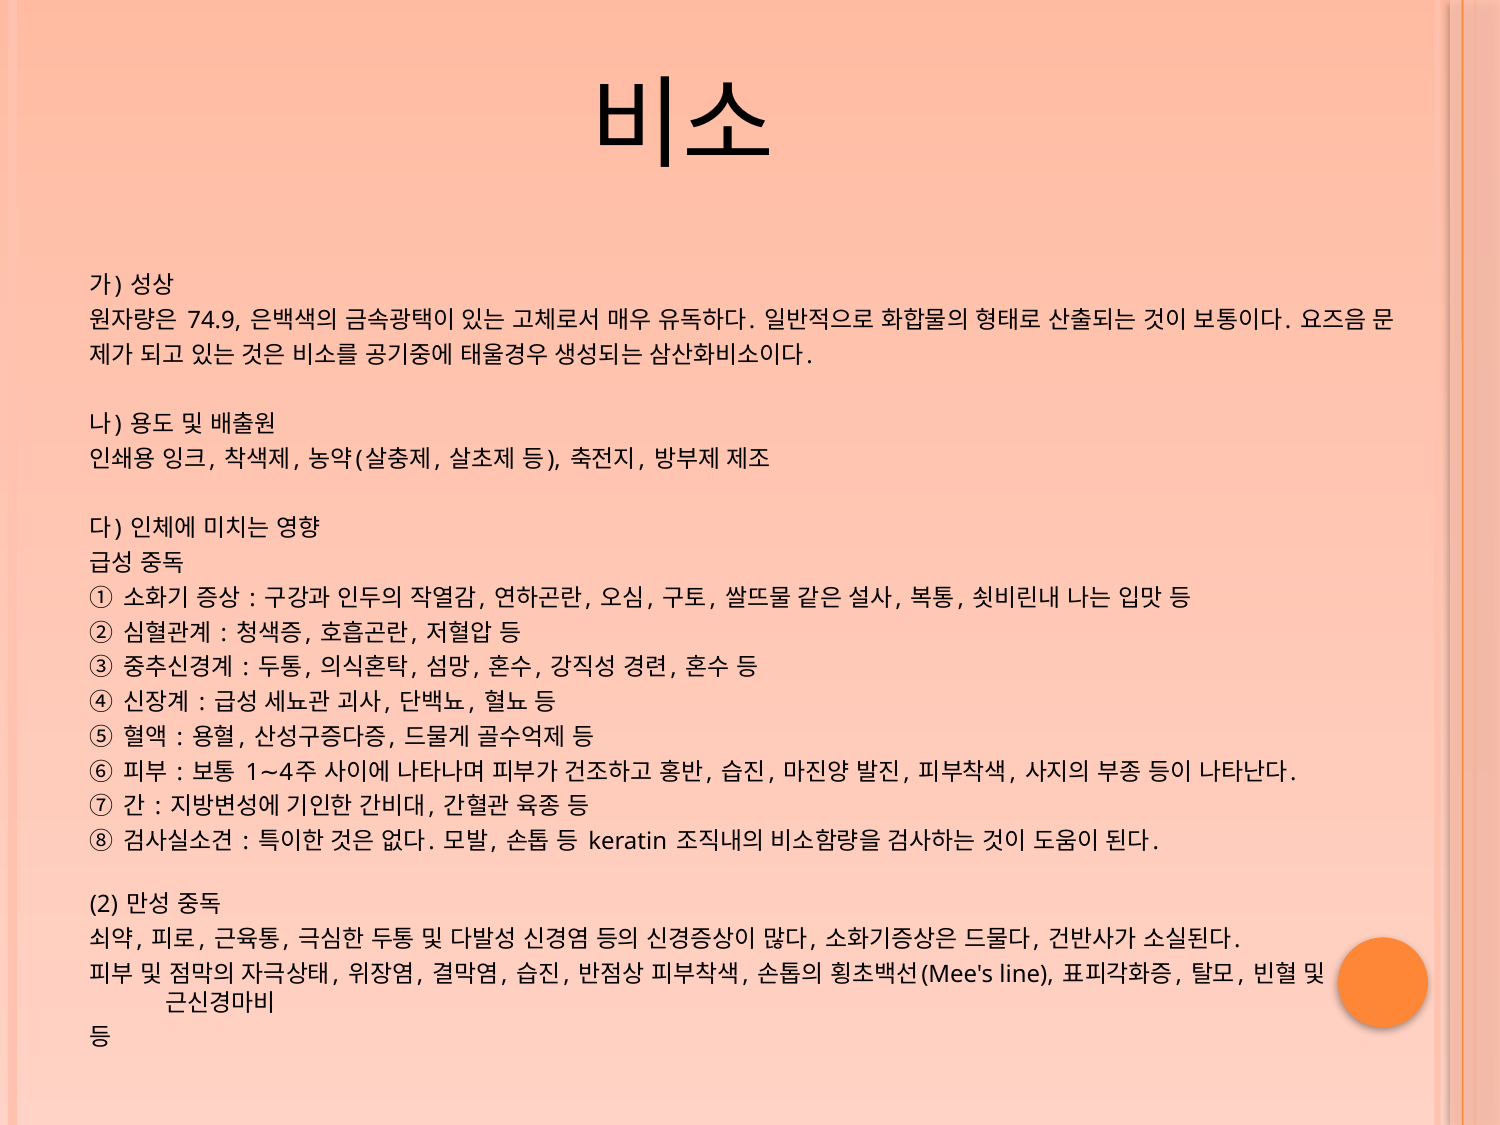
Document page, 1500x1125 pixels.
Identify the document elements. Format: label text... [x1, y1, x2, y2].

list 가) 성상 원자량은 74.9, 은백색의 금속광택이 있는 고체로서 매우 유독하다. 일반적으로 화합물의 형태로 산출되는 것이 보통이다. 요즈음 문 제가 되고 있는 것은 비소를 공기중에 태울경우 생성되는 삼산화비소이다. 나) 용도 및 배출원 인쇄용 잉크, 착색제, 농약(살충제, 살초제 등), 축전지, 방부제 제조 다) 인체에 미치는 영향 급성 중독 ① 소화기 증상 : 구강과 인두의 작열감, 연하곤란, 오심, 구토, 쌀뜨물 같은 설사, 복통, 쇳비린내 나는 입맛 등 ② 심혈관계 : 청색증, 호흡곤란, 저혈압 등 ③ 중추신경계 : 두통, 의식혼탁, 섬망, 혼수, 강직성 경련, 혼수 등 ④ 신장계 : 급성 세뇨관 괴사, 단백뇨, 혈뇨 등 ⑤ 혈액 : 용혈, 산성구증다증, 드물게 골수억제 등 ⑥ 피부 : 보통 1∼4주 사이에 나타나며 피부가 건조하고 홍반, 습진, 마진양 발진, 피부착색, 사지의 부종 등이 나타난다. ⑦ 간 : 지방변성에 기인한 간비대, 간혈관 육종 등 ⑧ 검사실소견 : 특이한 것은 없다. 모발, 손톱 등 keratin 조직내의 비소함량을 검사하는 것이 도움이 된다. (2) 만성 중독 쇠약, 피로, 근육통, 극심한 두통 및 다발성 신경염 등의 신경증상이 많다, 소화기증상은 드물다, 건반사가 소실된다. 피부 및 점막의 자극상태, 위장염, 결막염, 습진, 반점상 피부착색, 손톱의 횡초백선(Mee's line), 표피각화증, 탈모, 빈혈 및 근신경마비 등 [75, 262, 1454, 1062]
title 비소 [70, 0, 1296, 188]
